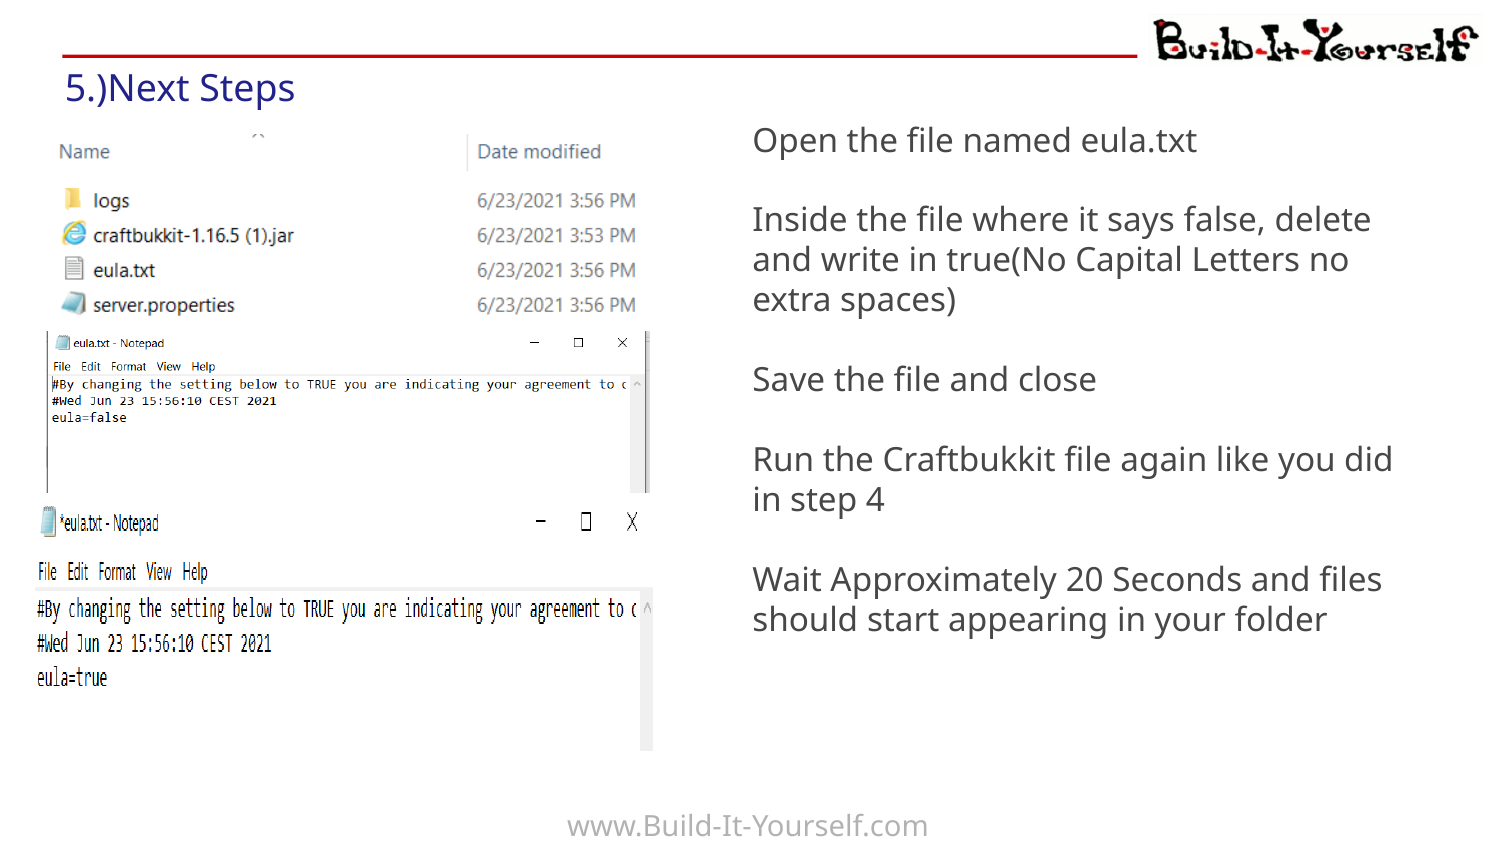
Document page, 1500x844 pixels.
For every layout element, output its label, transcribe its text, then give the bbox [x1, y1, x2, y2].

picture [37, 134, 651, 493]
text_box 5.)Next Steps [50, 56, 1063, 104]
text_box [62, 14, 1484, 67]
text_box [721, 111, 1484, 732]
picture [34, 497, 653, 752]
text_box Open the file named eula.txt Inside the file where it says false, delete and write in true(No Capital Letters no extra spaces) Save the file and close Run the Craftbukkit file again like you did in step 4 Wait Approximately 20 Seconds and files should start appearing in your folder [737, 111, 1438, 646]
